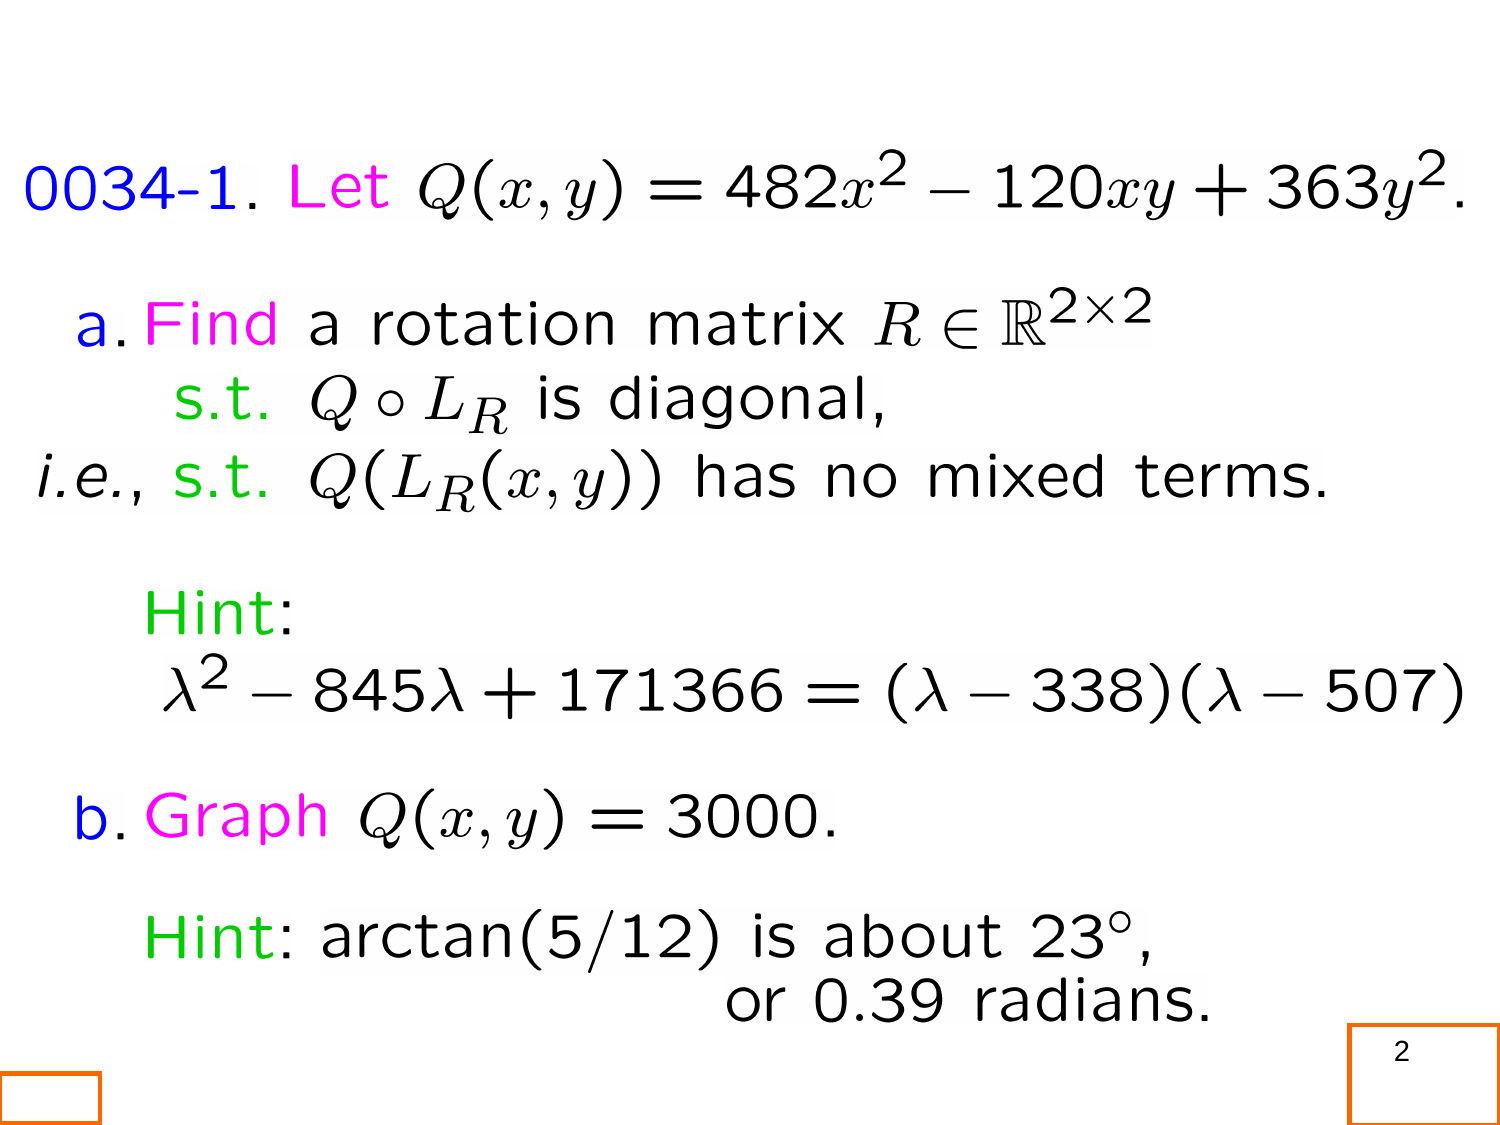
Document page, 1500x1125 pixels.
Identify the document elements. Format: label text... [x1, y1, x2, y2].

picture [75, 312, 127, 347]
picture [321, 906, 1208, 1025]
picture [146, 587, 290, 635]
picture [24, 165, 258, 213]
picture [37, 449, 1325, 515]
text_box [0, 1073, 100, 1124]
picture [75, 792, 127, 840]
picture [146, 912, 290, 960]
text_box [1349, 1025, 1500, 1125]
slide_number 2 [1074, 1024, 1425, 1103]
picture [146, 287, 1152, 350]
picture [175, 374, 884, 437]
picture [290, 149, 1463, 222]
picture [162, 653, 1463, 726]
picture [146, 788, 836, 851]
